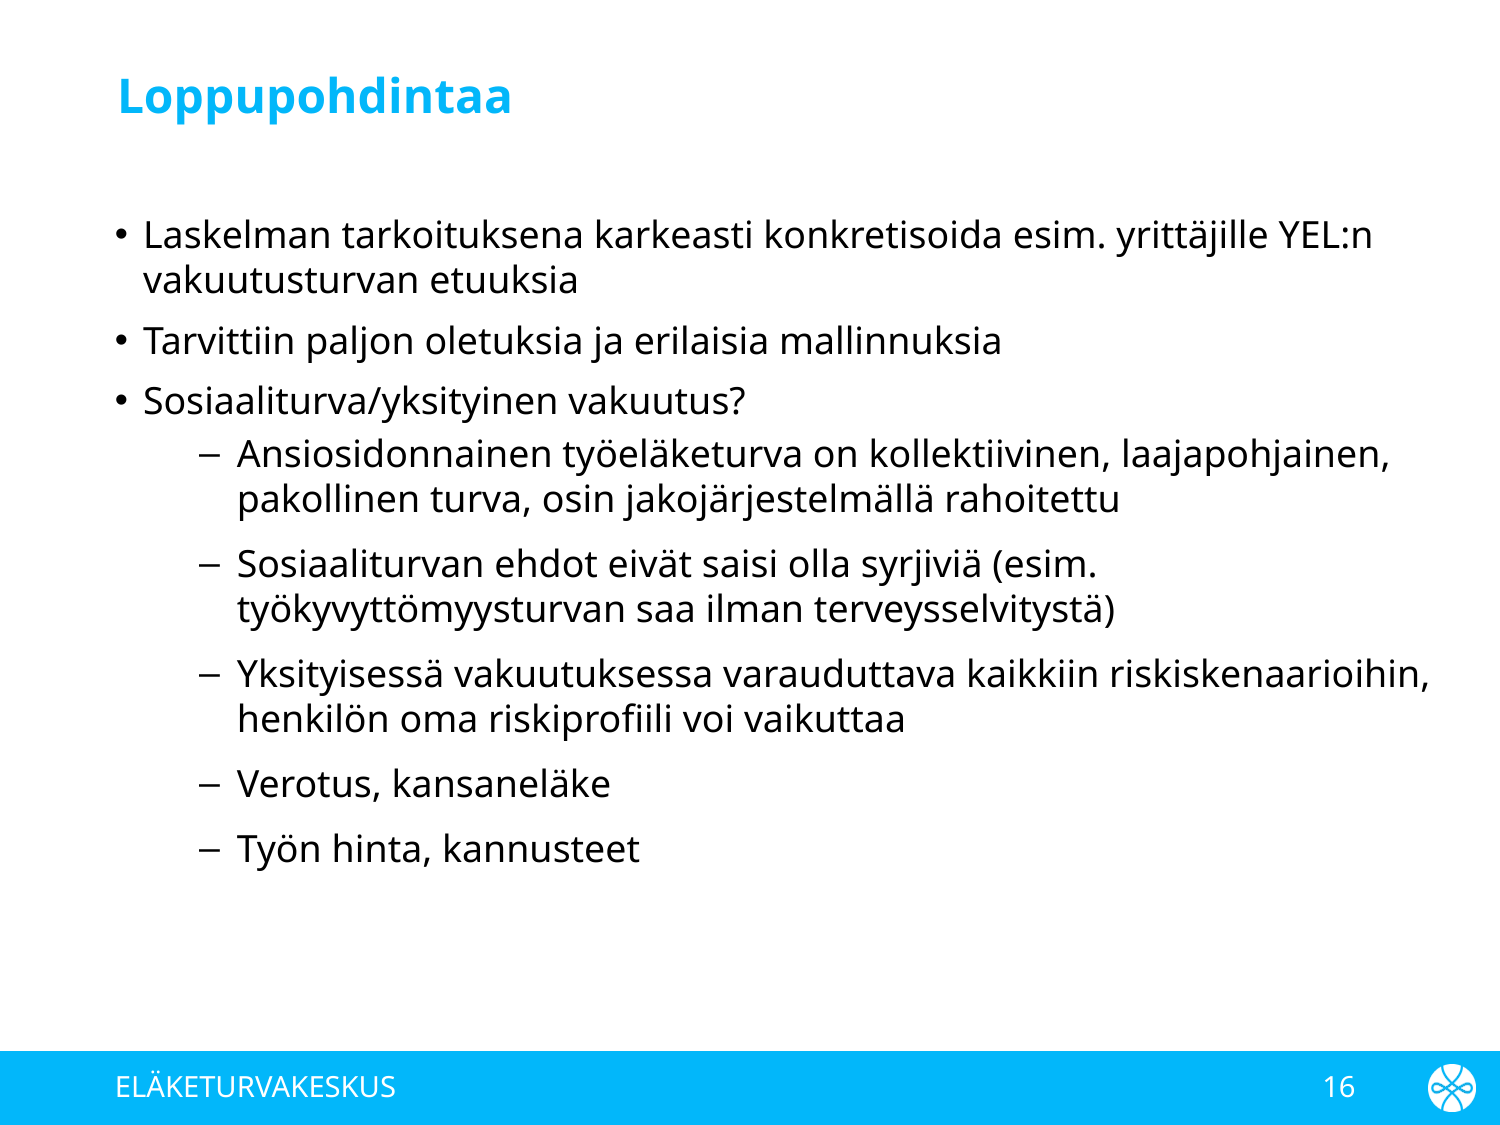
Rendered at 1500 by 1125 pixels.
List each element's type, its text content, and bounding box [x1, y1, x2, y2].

slide_number 16 [1307, 1058, 1485, 1119]
text_box Laskelman tarkoituksena karkeasti konkretisoida esim. yrittäjille YEL:n vakuutusturvan etuuksia Tarvittiin paljon oletuksia ja erilaisia mallinnuksia Sosiaaliturva/yksityinen vakuutus? Ansiosidonnainen työeläketurva on kollektiivinen, laajapohjainen, pakollinen turva, osin jakojärjestelmällä rahoitettu Sosiaaliturvan ehdot eivät saisi olla syrjiviä (esim. työkyvyttömyysturvan saa ilman terveysselvitystä) Yksityisessä vakuutuksessa varauduttava kaikkiin riskiskenaarioihin, henkilön oma riskiprofiili voi vaikuttaa Verotus, kansaneläke Työn hinta, kannusteet [99, 203, 1463, 1094]
title Loppupohdintaa [102, 0, 1396, 203]
footer ELÄKETURVAKESKUS [99, 1094, 924, 1118]
